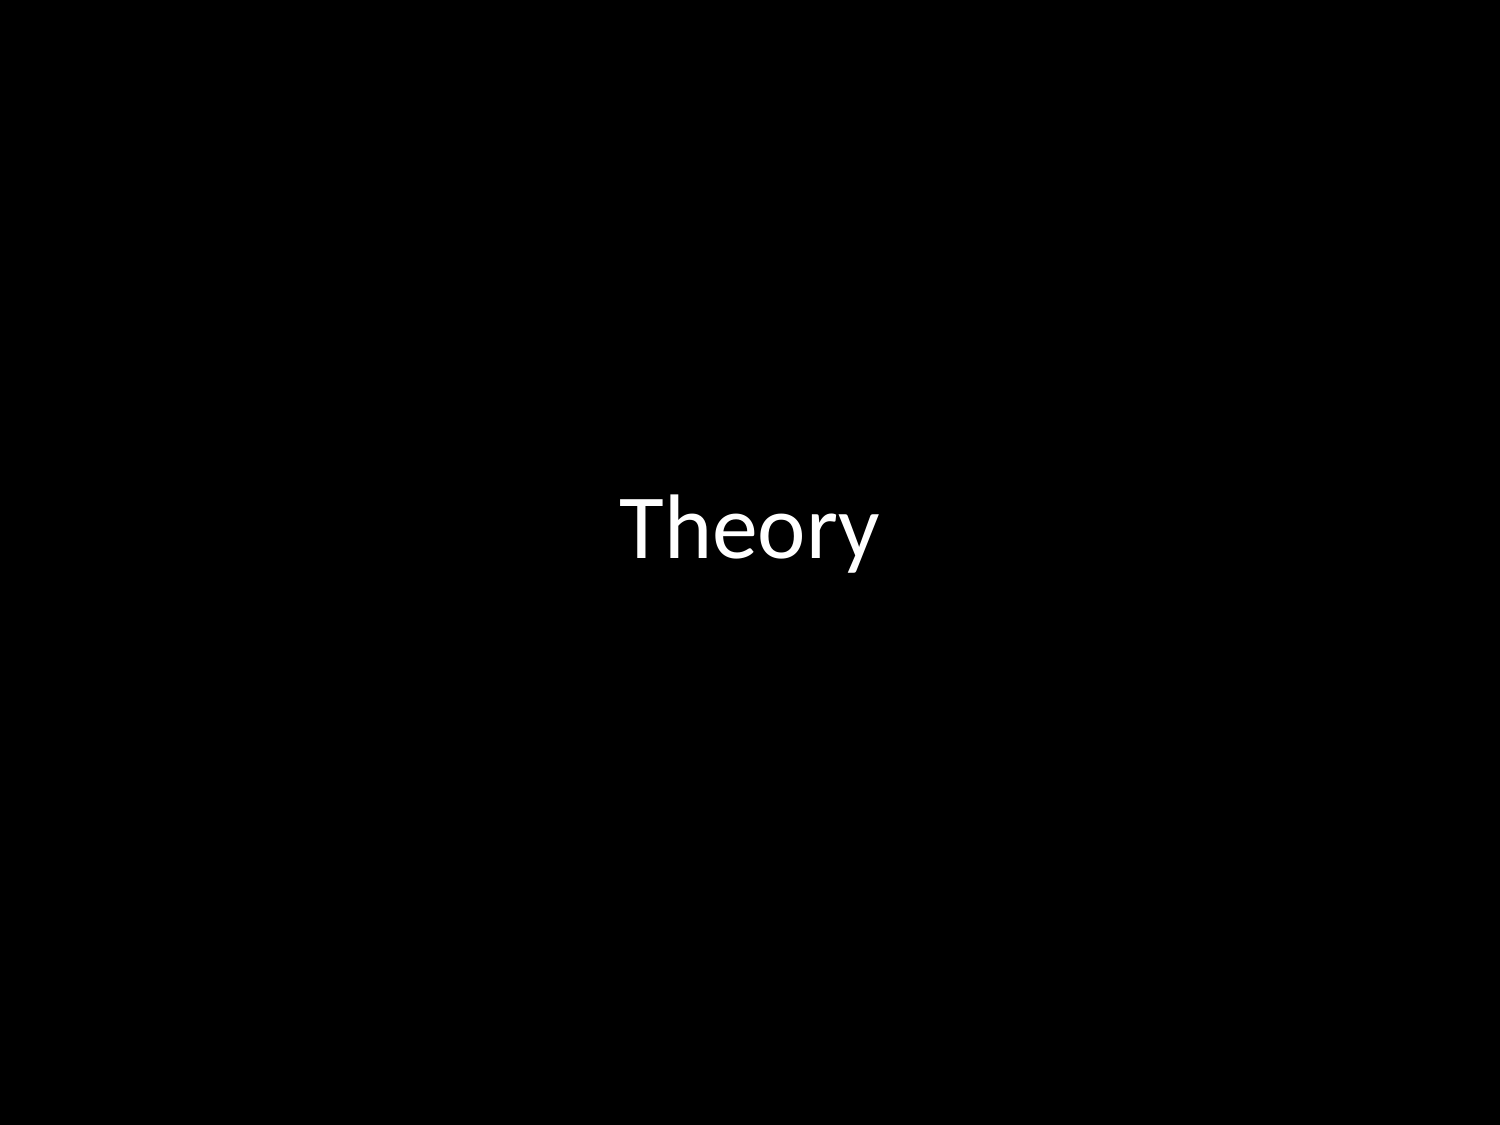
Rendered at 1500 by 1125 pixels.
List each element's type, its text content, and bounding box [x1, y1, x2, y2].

title Theory [75, 428, 1425, 616]
